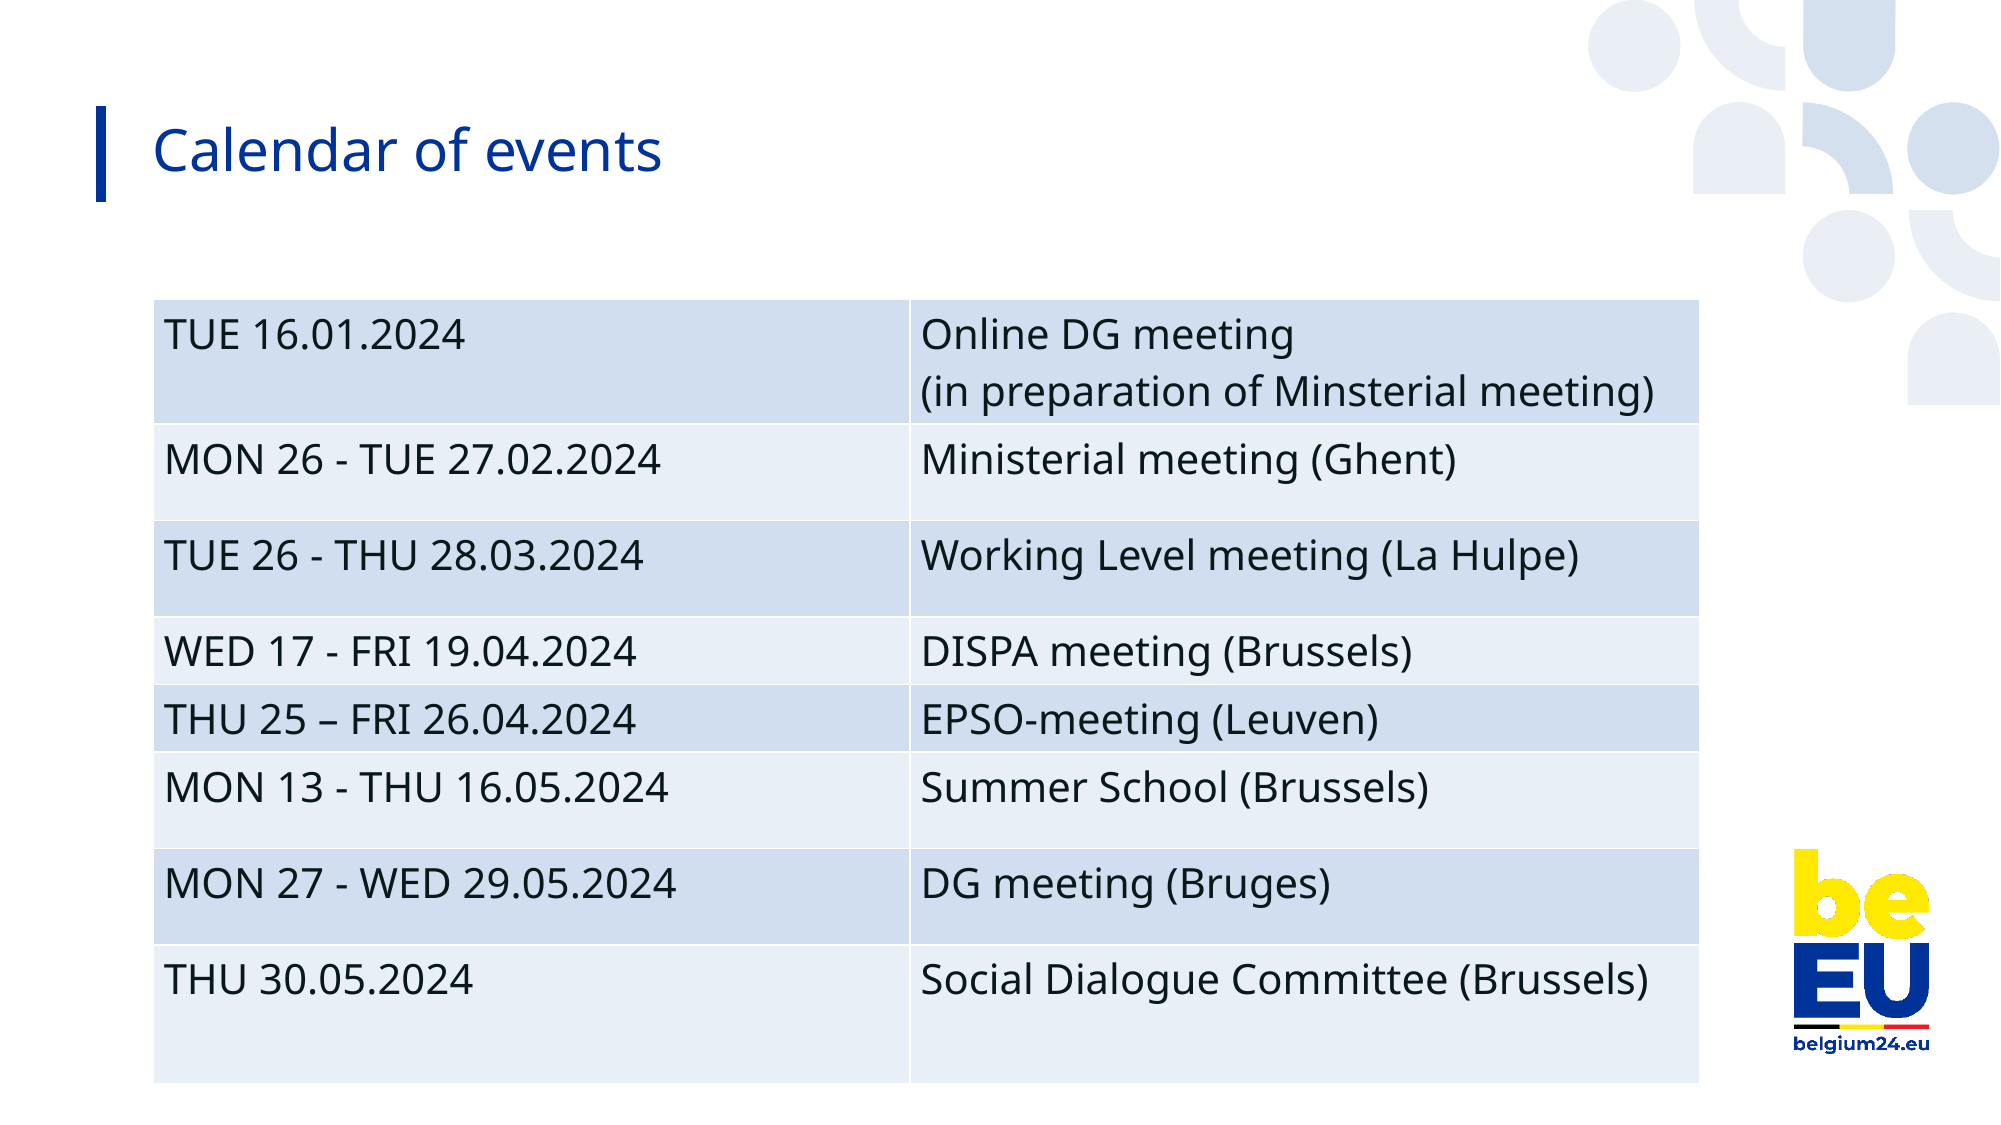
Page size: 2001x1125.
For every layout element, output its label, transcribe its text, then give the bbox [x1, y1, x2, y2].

table_cell Ministerial meeting (Ghent)​ [911, 425, 1699, 520]
table_cell MON 26 - TUE 27.02.2024 ​ [154, 425, 909, 520]
picture [1588, 0, 2000, 405]
table_cell THU 30.05.2024 ​ [154, 946, 909, 1083]
table_cell DG meeting (Bruges)​ [911, 849, 1699, 944]
table_cell TUE 26 - THU 28.03.2024​ [154, 521, 909, 616]
table_cell MON 27 - WED 29.05.2024 ​ [154, 849, 909, 944]
table_cell THU 25 – FRI 26.04.2024​ [154, 685, 909, 751]
table_cell DISPA meeting (Brussels)​ [911, 618, 1699, 684]
picture [1794, 849, 1929, 1054]
table_cell Social Dialogue Committee (Brussels)​ [911, 946, 1699, 1083]
title Calendar of events [137, 100, 1863, 206]
table_cell Summer School (Brussels)​ [911, 753, 1699, 848]
table_header TUE 16.01.2024​ [154, 300, 909, 423]
table_cell EPSO-meeting (Leuven)​ [911, 685, 1699, 751]
table_cell MON 13 - THU 16.05.2024 ​ [154, 753, 909, 848]
table_header Online DG meeting​ (in preparation of Minsterial meeting)​ [911, 300, 1699, 423]
table_cell WED 17 - FRI 19.04.2024 ​ [154, 618, 909, 684]
table_cell Working Level meeting (La Hulpe)​ [911, 521, 1699, 616]
